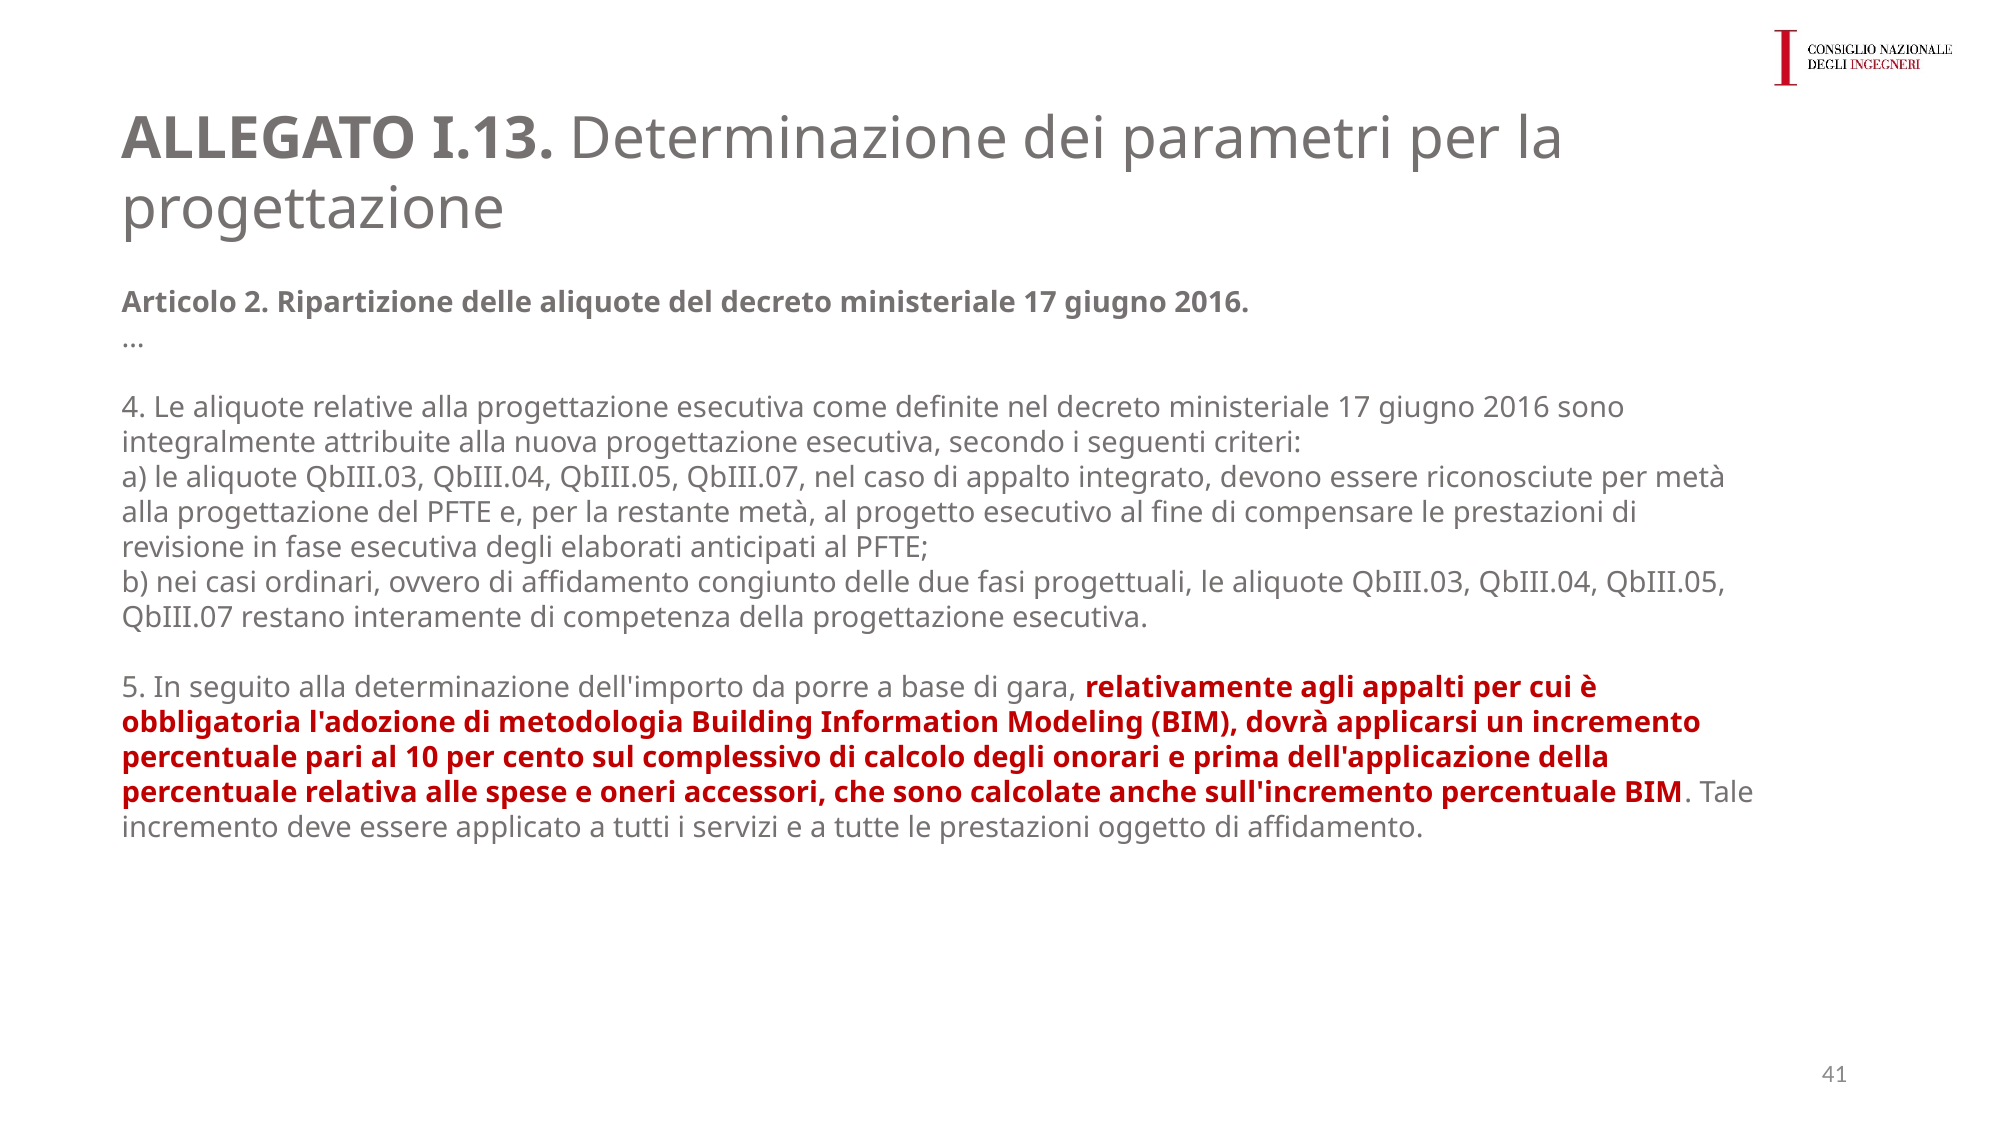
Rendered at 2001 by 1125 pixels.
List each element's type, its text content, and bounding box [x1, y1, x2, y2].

text_box ALLEGATO I.13. Determinazione dei parametri per la progettazione [106, 92, 1782, 248]
text_box Articolo 2. Ripartizione delle aliquote del decreto ministeriale 17 giugno 2016. … 4. Le aliquote relative alla progettazione esecutiva come definite nel decreto ministeriale 17 giugno 2016 sono integralmente attribuite alla nuova progettazione esecutiva, secondo i seguenti criteri: a) le aliquote QbIII.03, QbIII.04, QbIII.05, QbIII.07, nel caso di appalto integrato, devono essere riconosciute per metà alla progettazione del PFTE e, per la restante metà, al progetto esecutivo al fine di compensare le prestazioni di revisione in fase esecutiva degli elaborati anticipati al PFTE; b) nei casi ordinari, ovvero di affidamento congiunto delle due fasi progettuali, le aliquote QbIII.03, QbIII.04, QbIII.05, QbIII.07 restano interamente di competenza della progettazione esecutiva. 5. In seguito alla determinazione dell'importo da porre a base di gara, relativamente agli appalti per cui è obbligatoria l'adozione di metodologia Building Information Modeling (BIM), dovrà applicarsi un incremento percentuale pari al 10 per cento sul complessivo di calcolo degli onorari e prima dell'applicazione della percentuale relativa alle spese e oneri accessori, che sono calcolate anche sull'incremento percentuale BIM. Tale incremento deve essere applicato a tutti i servizi e a tutte le prestazioni oggetto di affidamento. [106, 276, 1782, 851]
slide_number 41 [1412, 1042, 1863, 1103]
picture [1761, 22, 1964, 93]
